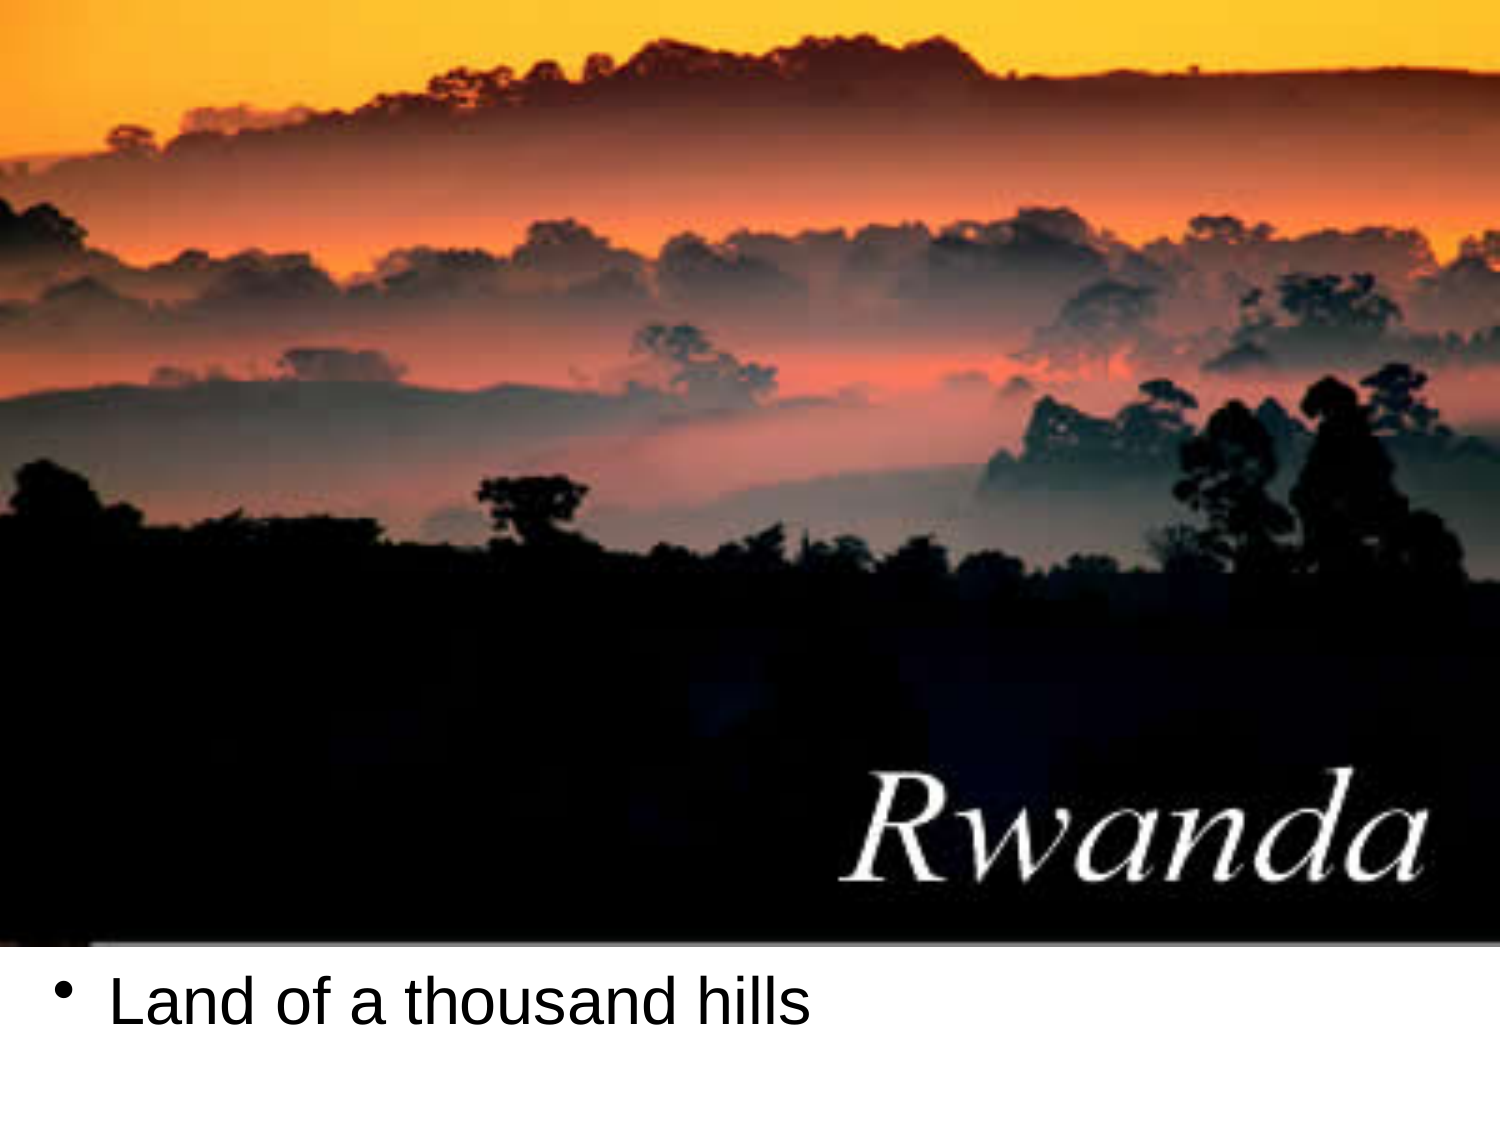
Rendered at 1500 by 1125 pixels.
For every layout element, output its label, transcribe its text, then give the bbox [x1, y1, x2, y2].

picture [0, 0, 1500, 947]
list Land of a thousand hills [37, 950, 1425, 1125]
